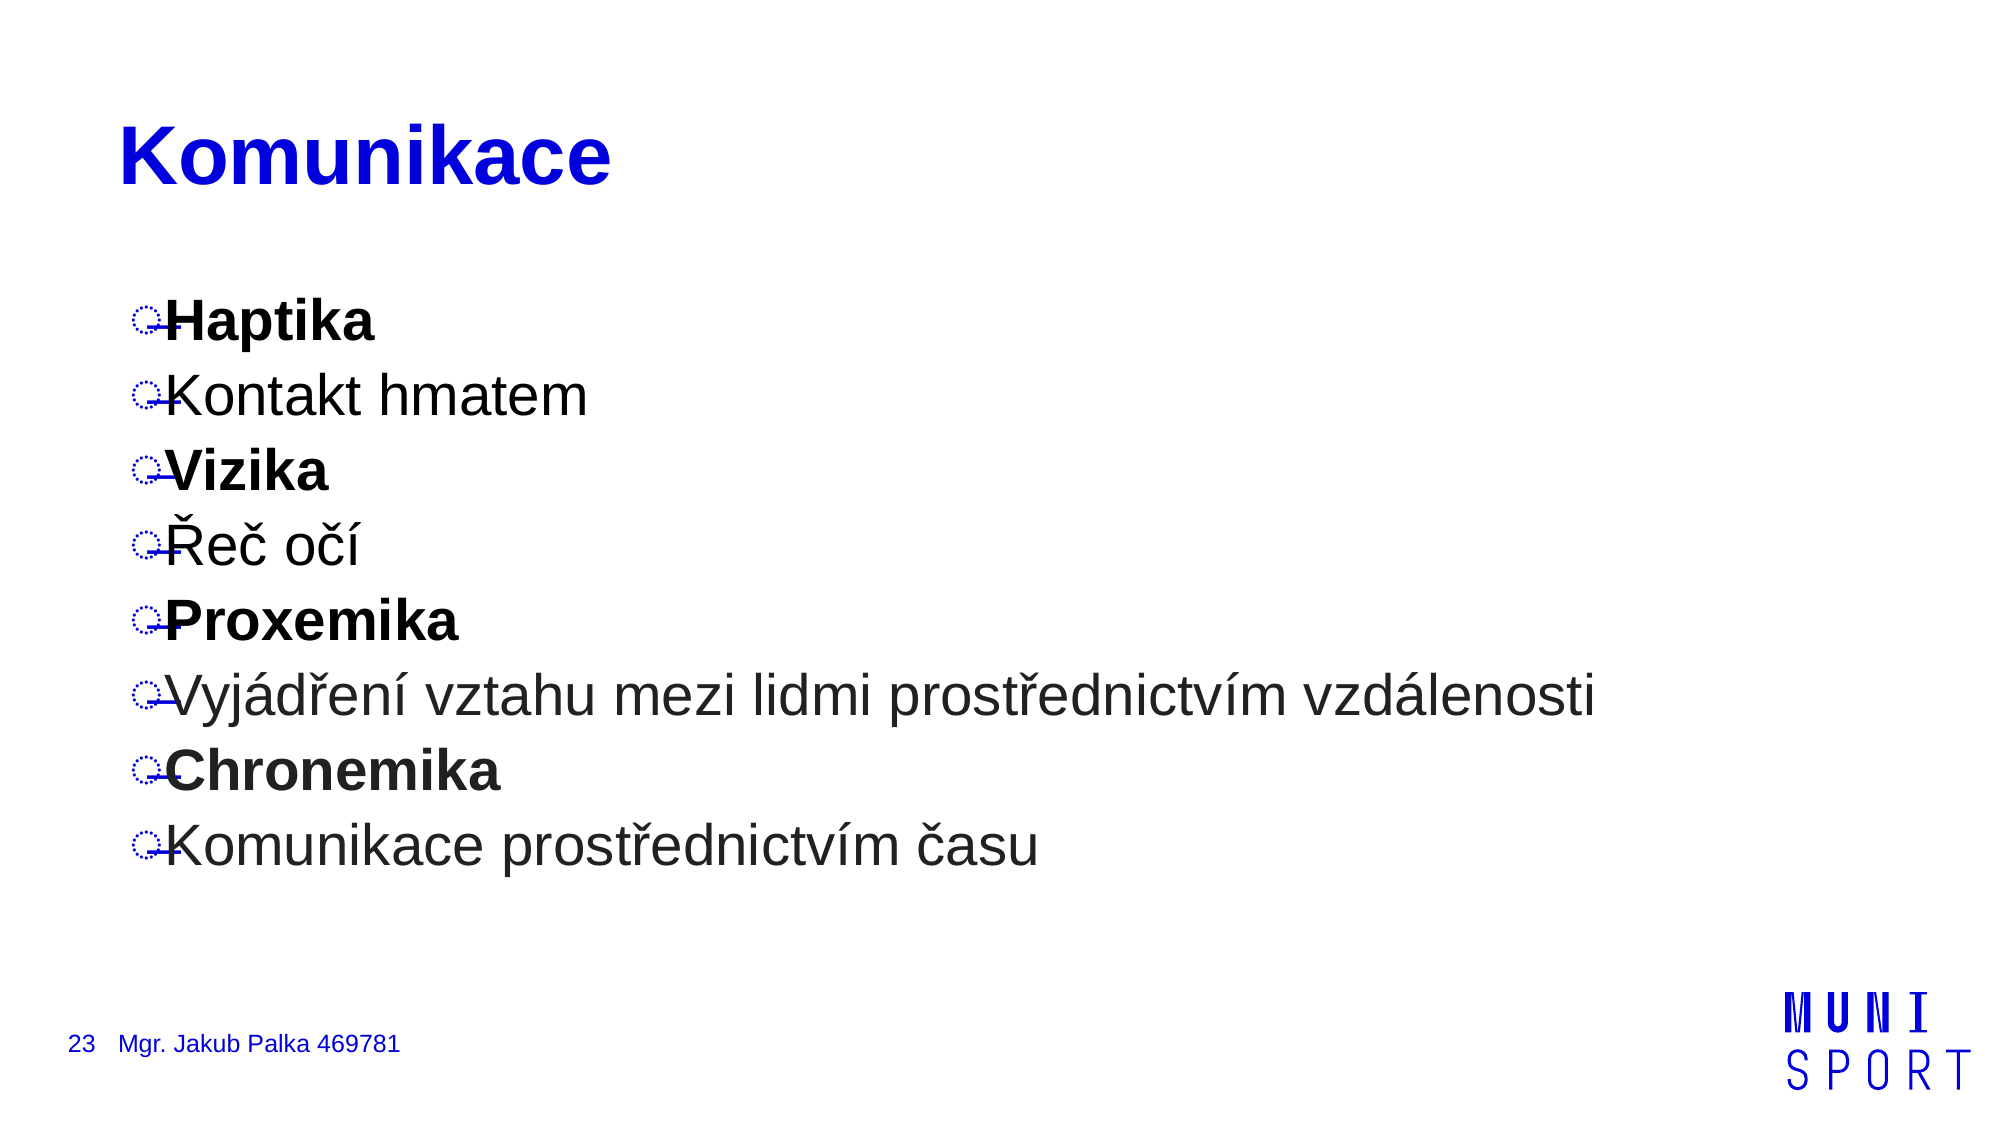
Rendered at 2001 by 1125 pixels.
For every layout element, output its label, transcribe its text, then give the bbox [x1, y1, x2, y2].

title Komunikace [118, 118, 1883, 193]
slide_number 23 [67, 1021, 110, 1063]
list Haptika Kontakt hmatem Vizika Řeč očí Proxemika Vyjádření vztahu mezi lidmi prostřednictvím vzdálenosti Chronemika Komunikace prostřednictvím času [118, 277, 1883, 957]
footer Mgr. Jakub Palka 469781 [118, 1021, 1418, 1063]
